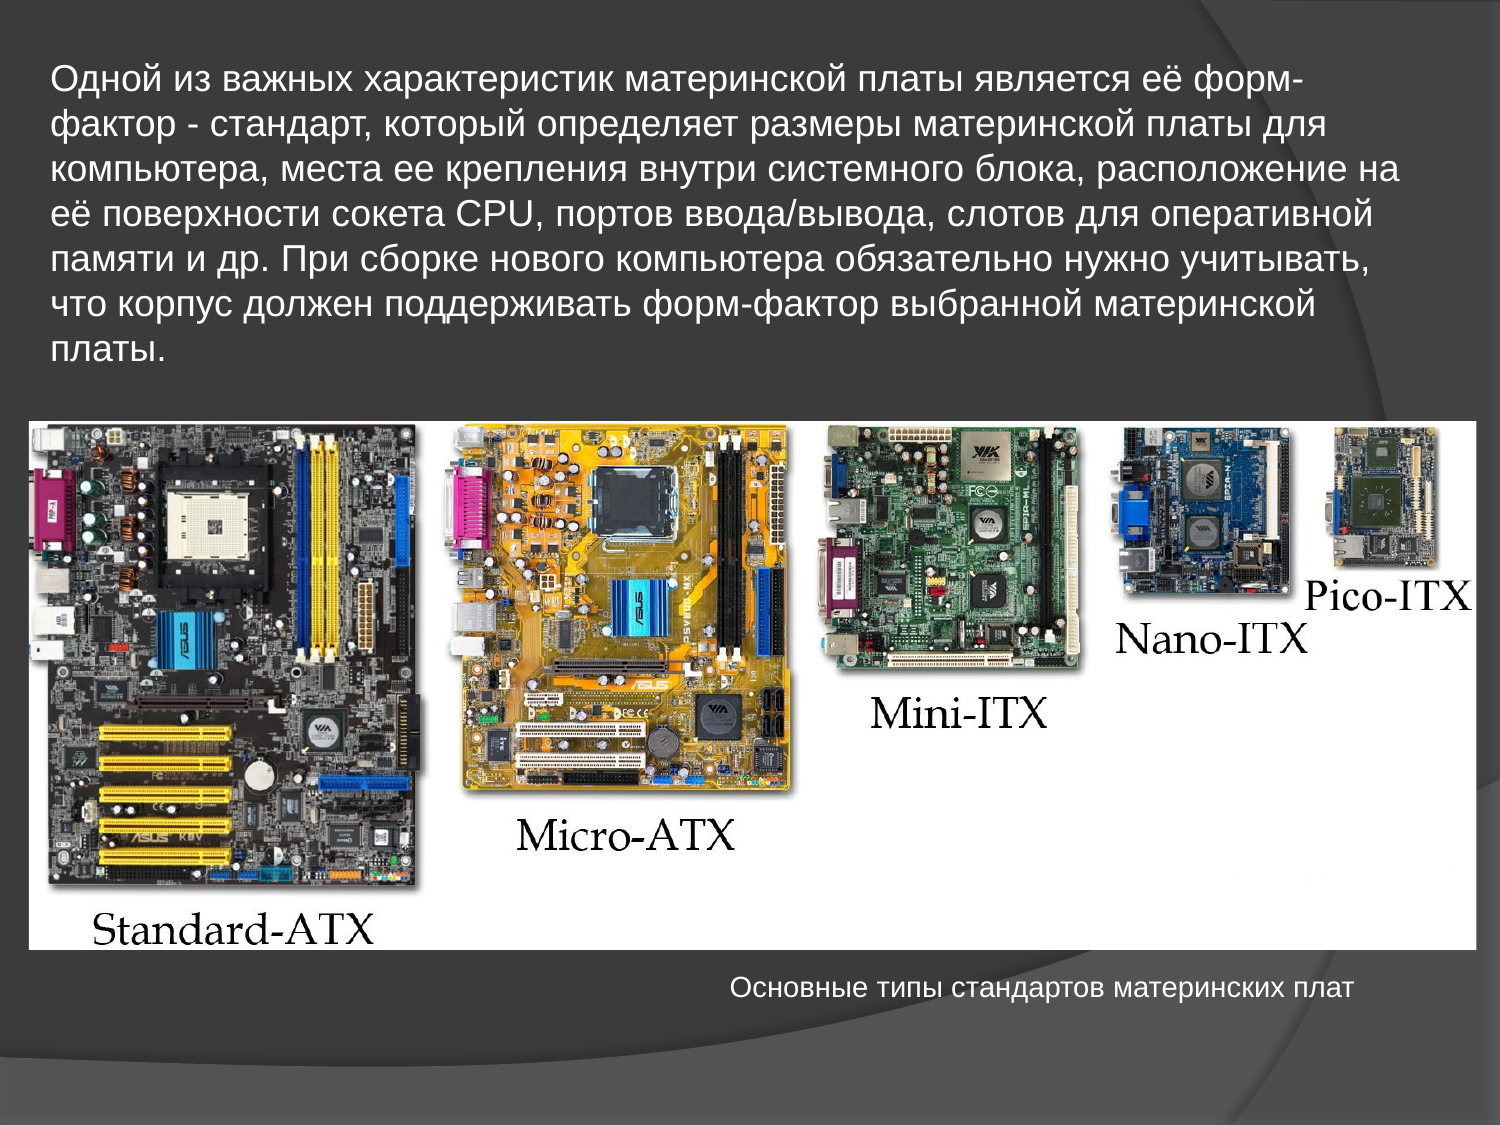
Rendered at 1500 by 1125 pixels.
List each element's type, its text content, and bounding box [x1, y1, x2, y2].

picture [28, 421, 1477, 950]
text_box Одной из важных характеристик материнской платы является её форм-фактор - стандарт, который определяет размеры материнской платы для компьютера, места ее крепления внутри системного блока, расположение на её поверхности сокета CPU, портов ввода/вывода, слотов для оперативной памяти и др. При сборке нового компьютера обязательно нужно учитывать, что корпус должен поддерживать форм-фактор выбранной материнской платы. [35, 46, 1442, 377]
text_box Основные типы стандартов материнских плат [714, 961, 1383, 1011]
